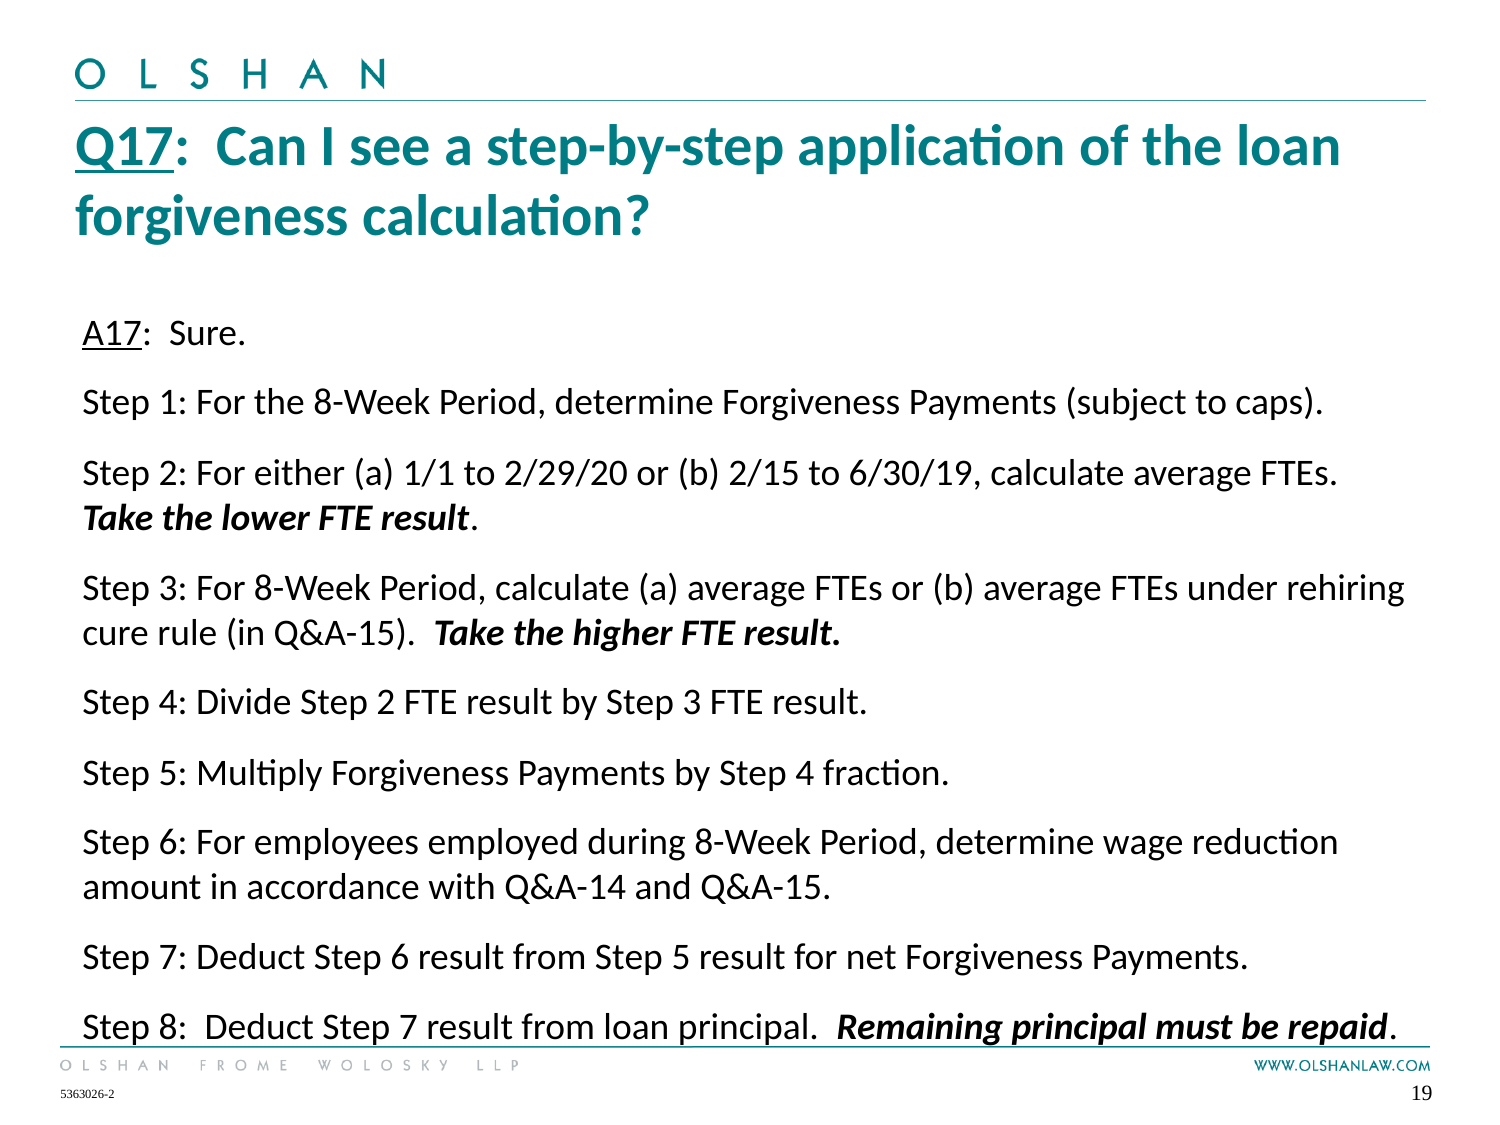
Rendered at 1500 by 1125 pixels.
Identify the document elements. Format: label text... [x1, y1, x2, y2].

title Q17: Can I see a step-by-step application of the loan forgiveness calculation? [60, 99, 1426, 262]
slide_number 19 [1135, 1070, 1449, 1109]
picture [75, 58, 1426, 99]
list A17: Sure. Step 1: For the 8-Week Period, determine Forgiveness Payments (subject to caps). Step 2: For either (a) 1/1 to 2/29/20 or (b) 2/15 to 6/30/19, calculate average FTEs. Take the lower FTE result. Step 3: For 8-Week Period, calculate (a) average FTEs or (b) average FTEs under rehiring cure rule (in Q&A-15). Take the higher FTE result. Step 4: Divide Step 2 FTE result by Step 3 FTE result. Step 5: Multiply Forgiveness Payments by Step 4 fraction. Step 6: For employees employed during 8-Week Period, determine wage reduction amount in accordance with Q&A-14 and Q&A-15. Step 7: Deduct Step 6 result from Step 5 result for net Forgiveness Payments. Step 8: Deduct Step 7 result from loan principal. Remaining principal must be repaid. [66, 299, 1433, 1040]
picture [60, 1046, 1430, 1071]
